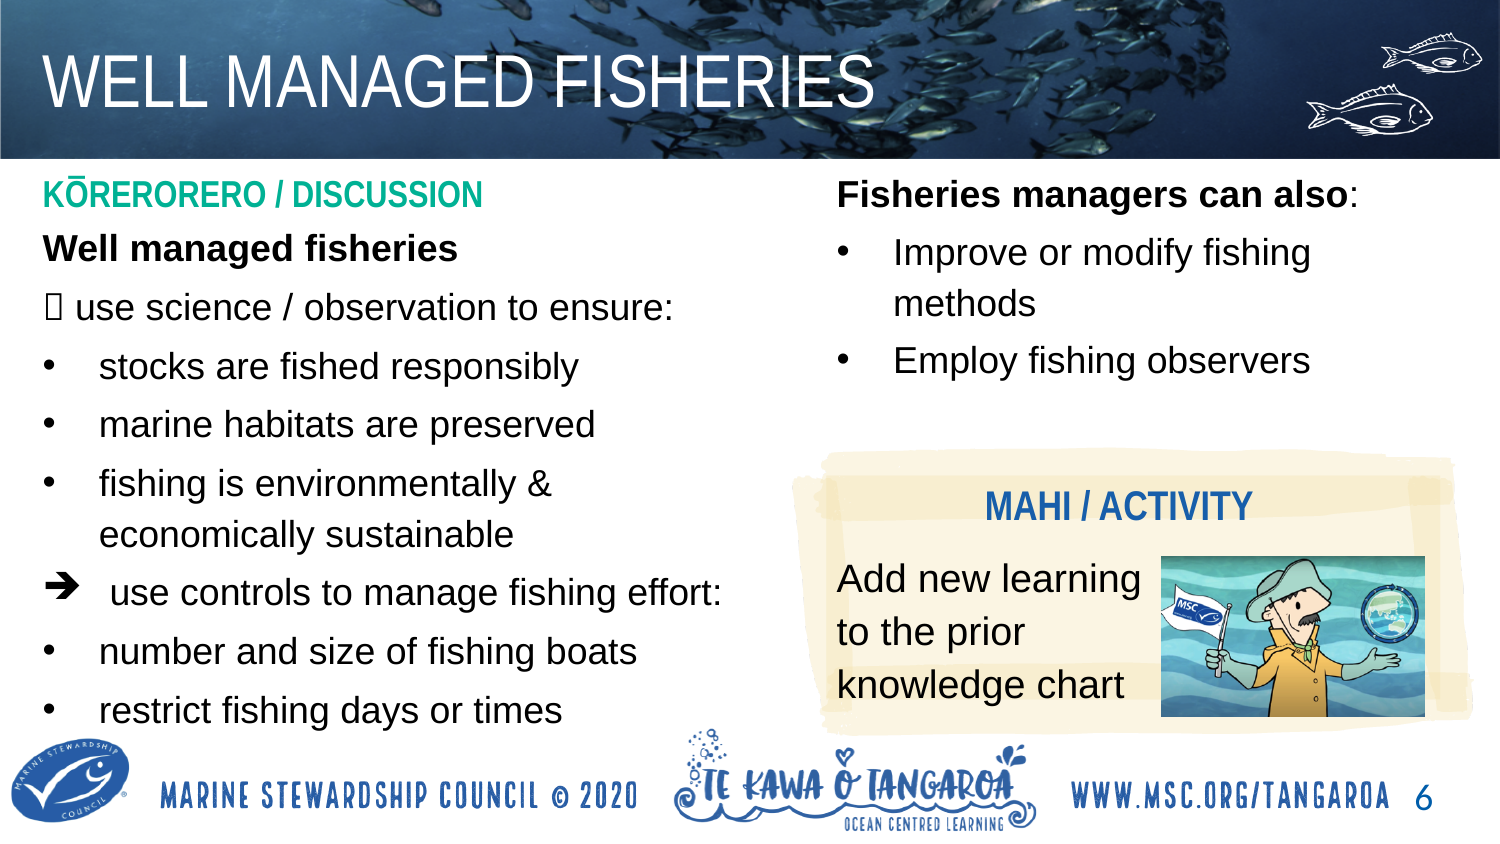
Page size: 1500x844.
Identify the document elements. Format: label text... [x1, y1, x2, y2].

picture [0, 0, 1500, 159]
picture [0, 410, 1500, 844]
text_box Fisheries managers can also: Improve or modify fishing methods Employ fishing observers [821, 157, 1443, 409]
text_box Add new learning to the prior knowledge chart [821, 771, 1179, 844]
list KŌRERORERO / DISCUSSION Well managed fisheries  use science / observation to ensure: stocks are fished responsibly marine habitats are preserved fishing is environmentally & economically sustainable use controls to manage fishing effort: number and size of fishing boats restrict fishing days or times [27, 156, 774, 787]
title WELL MANAGED FISHERIES [27, 15, 1425, 140]
